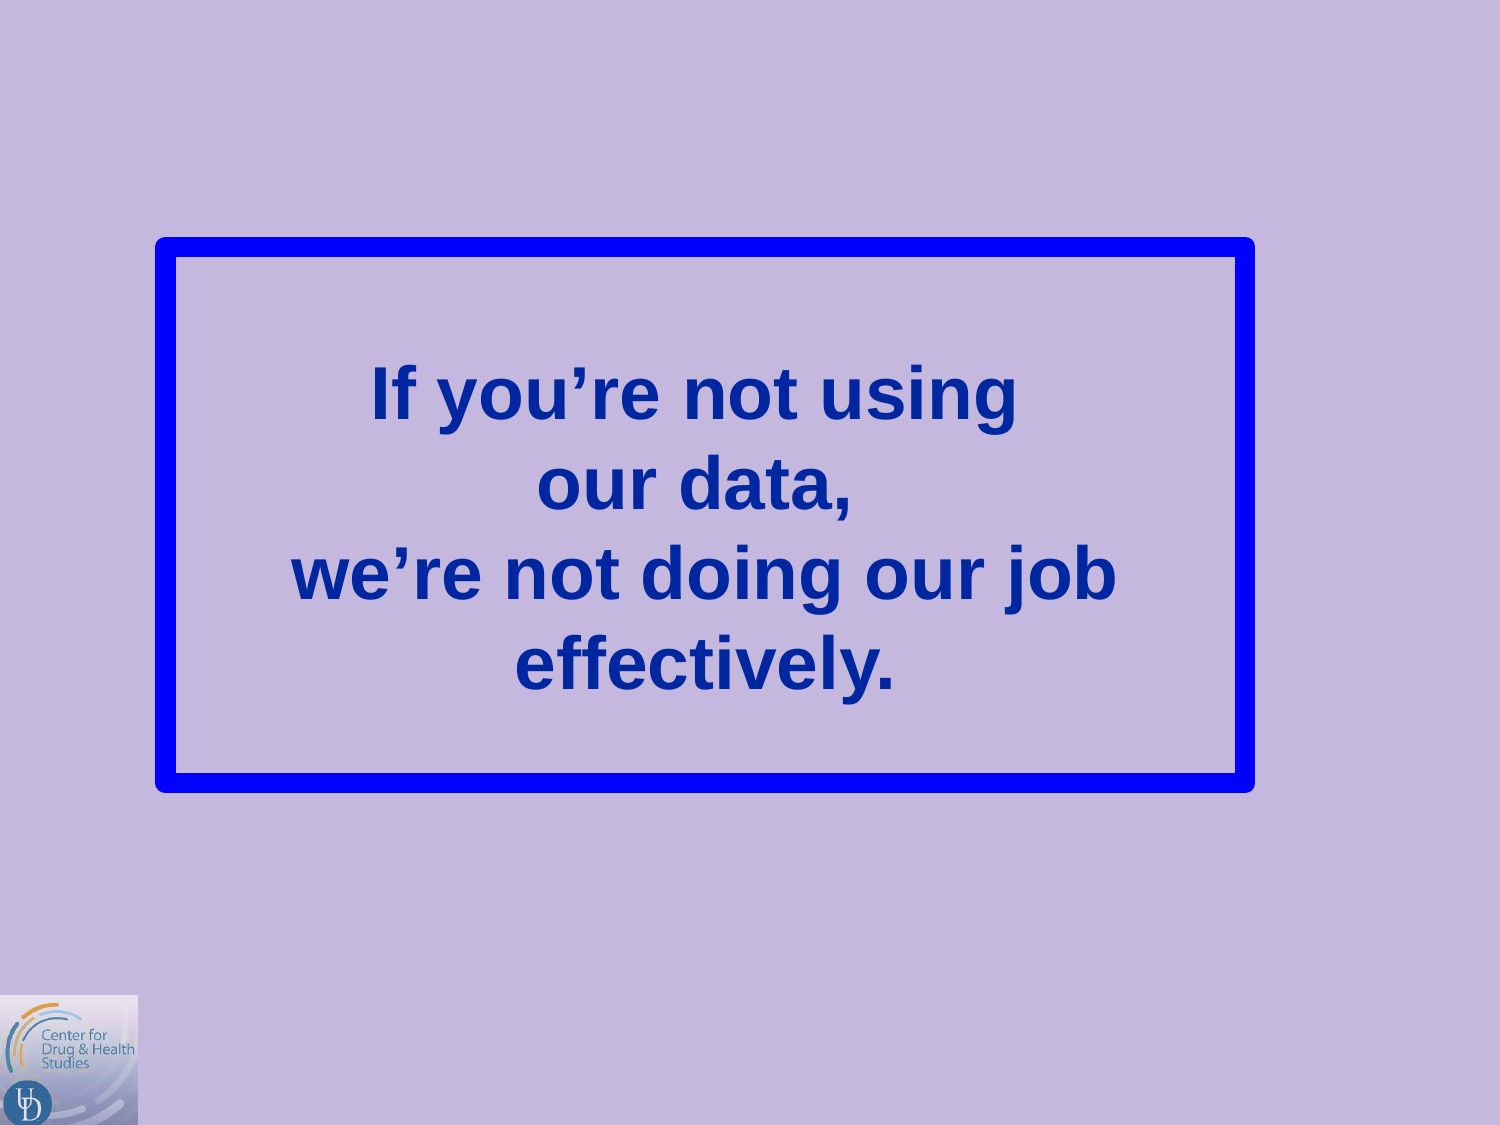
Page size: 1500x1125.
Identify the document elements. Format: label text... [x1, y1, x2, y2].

title If you’re not using our data, we’re not doing our job effectively. [165, 246, 1246, 784]
picture [0, 995, 138, 1125]
